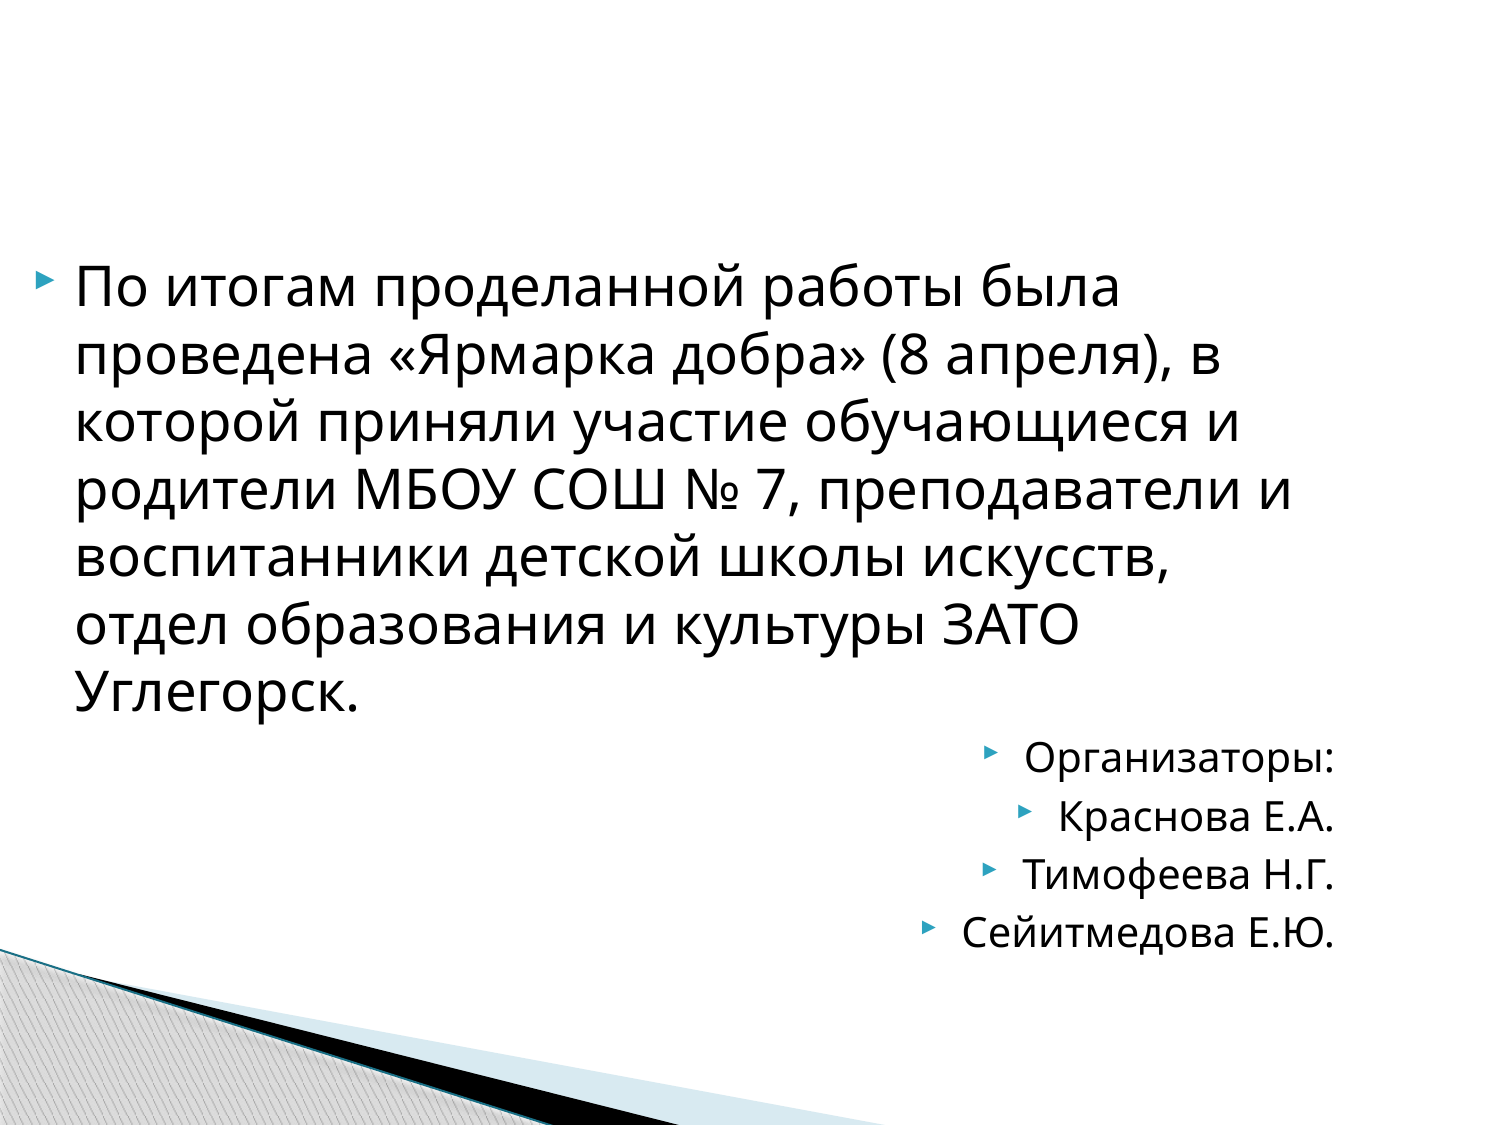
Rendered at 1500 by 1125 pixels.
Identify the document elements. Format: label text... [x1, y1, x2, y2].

list По итогам проделанной работы была проведена «Ярмарка добра» (8 апреля), в которой приняли участие обучающиеся и родители МБОУ СОШ № 7, преподаватели и воспитанники детской школы искусств, отдел образования и культуры ЗАТО Углегорск. Организаторы: Краснова Е.А. Тимофеева Н.Г. Сейитмедова Е.Ю. [0, 242, 1350, 986]
